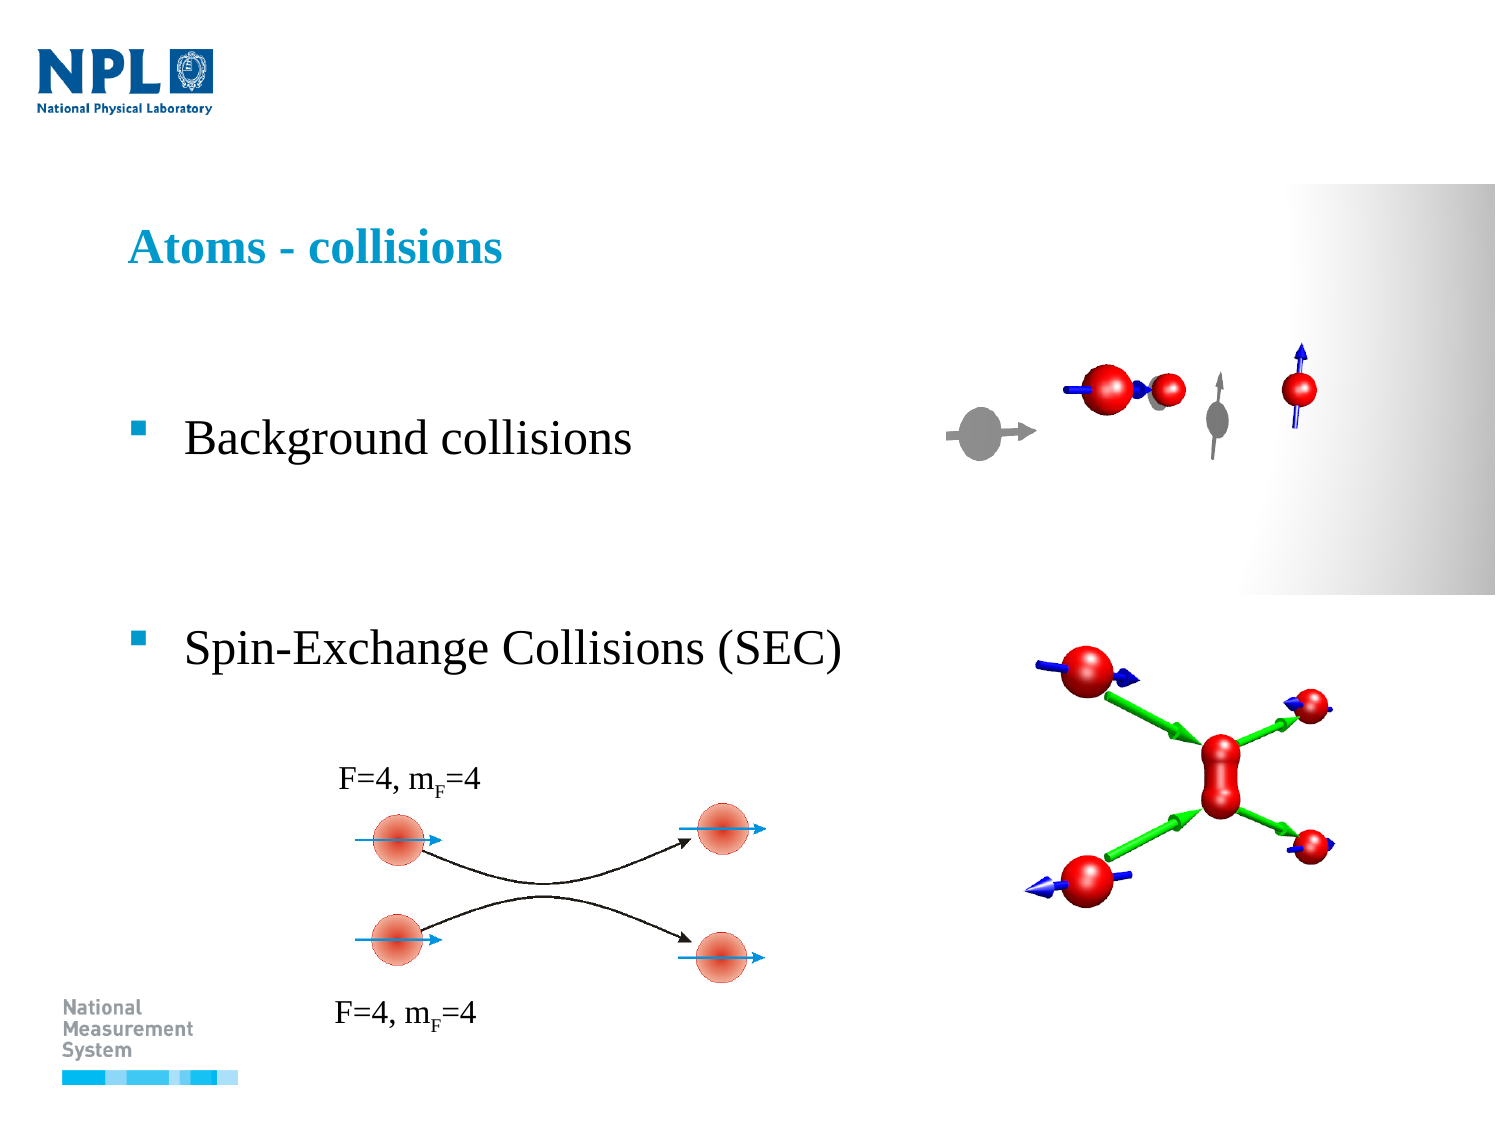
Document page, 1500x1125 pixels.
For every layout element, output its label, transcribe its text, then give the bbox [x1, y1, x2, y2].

text_box F=4, mF=4 [319, 983, 492, 1044]
picture [37, 49, 213, 115]
title Atoms - collisions [112, 200, 941, 288]
picture [62, 999, 238, 1085]
picture [946, 184, 1495, 596]
list Background collisions Spin-Exchange Collisions (SEC) [112, 397, 977, 894]
picture [355, 803, 767, 984]
text_box F=4, mF=4 [323, 749, 496, 810]
picture [982, 597, 1459, 956]
